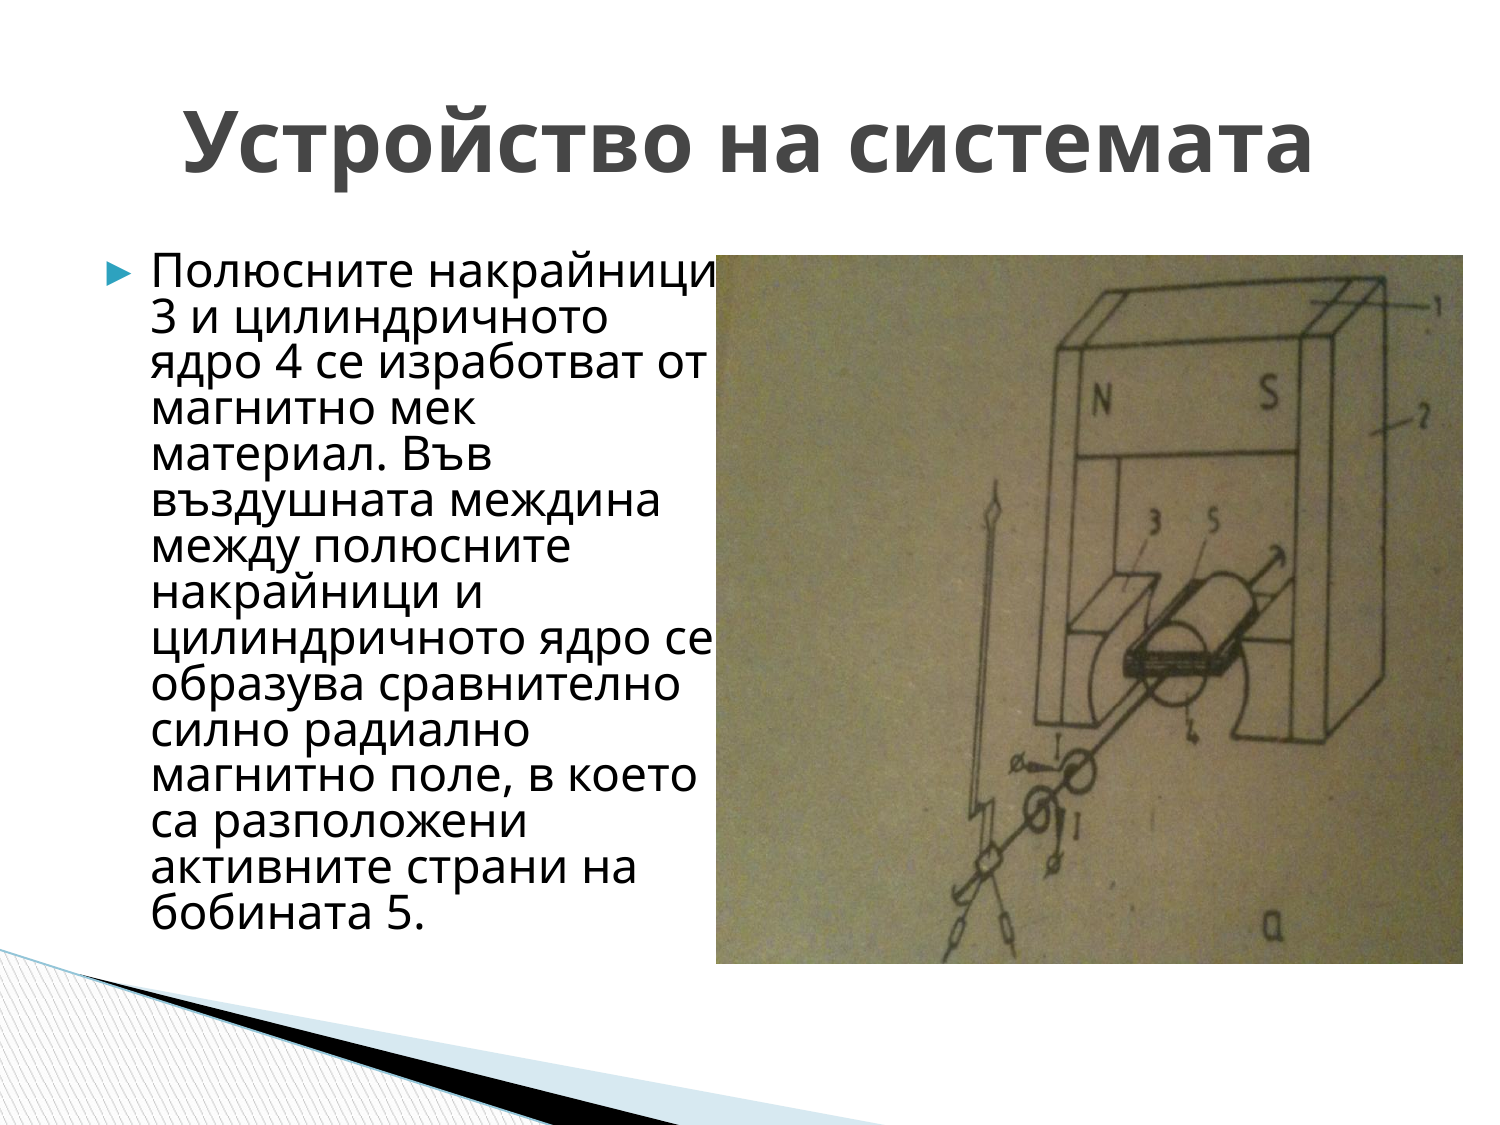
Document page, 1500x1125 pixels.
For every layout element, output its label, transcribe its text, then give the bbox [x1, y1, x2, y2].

picture [716, 255, 1463, 965]
list Полюсните накрайници 3 и цилиндричното ядро 4 се изработват от магнитно мек материал. Във въздушната междина между полюсните накрайници и цилиндричното ядро се образува сравнително силно радиално магнитно поле, в което са разположени активните страни на бобината 5. [75, 243, 739, 1035]
title Устройство на системата [75, 45, 1425, 233]
